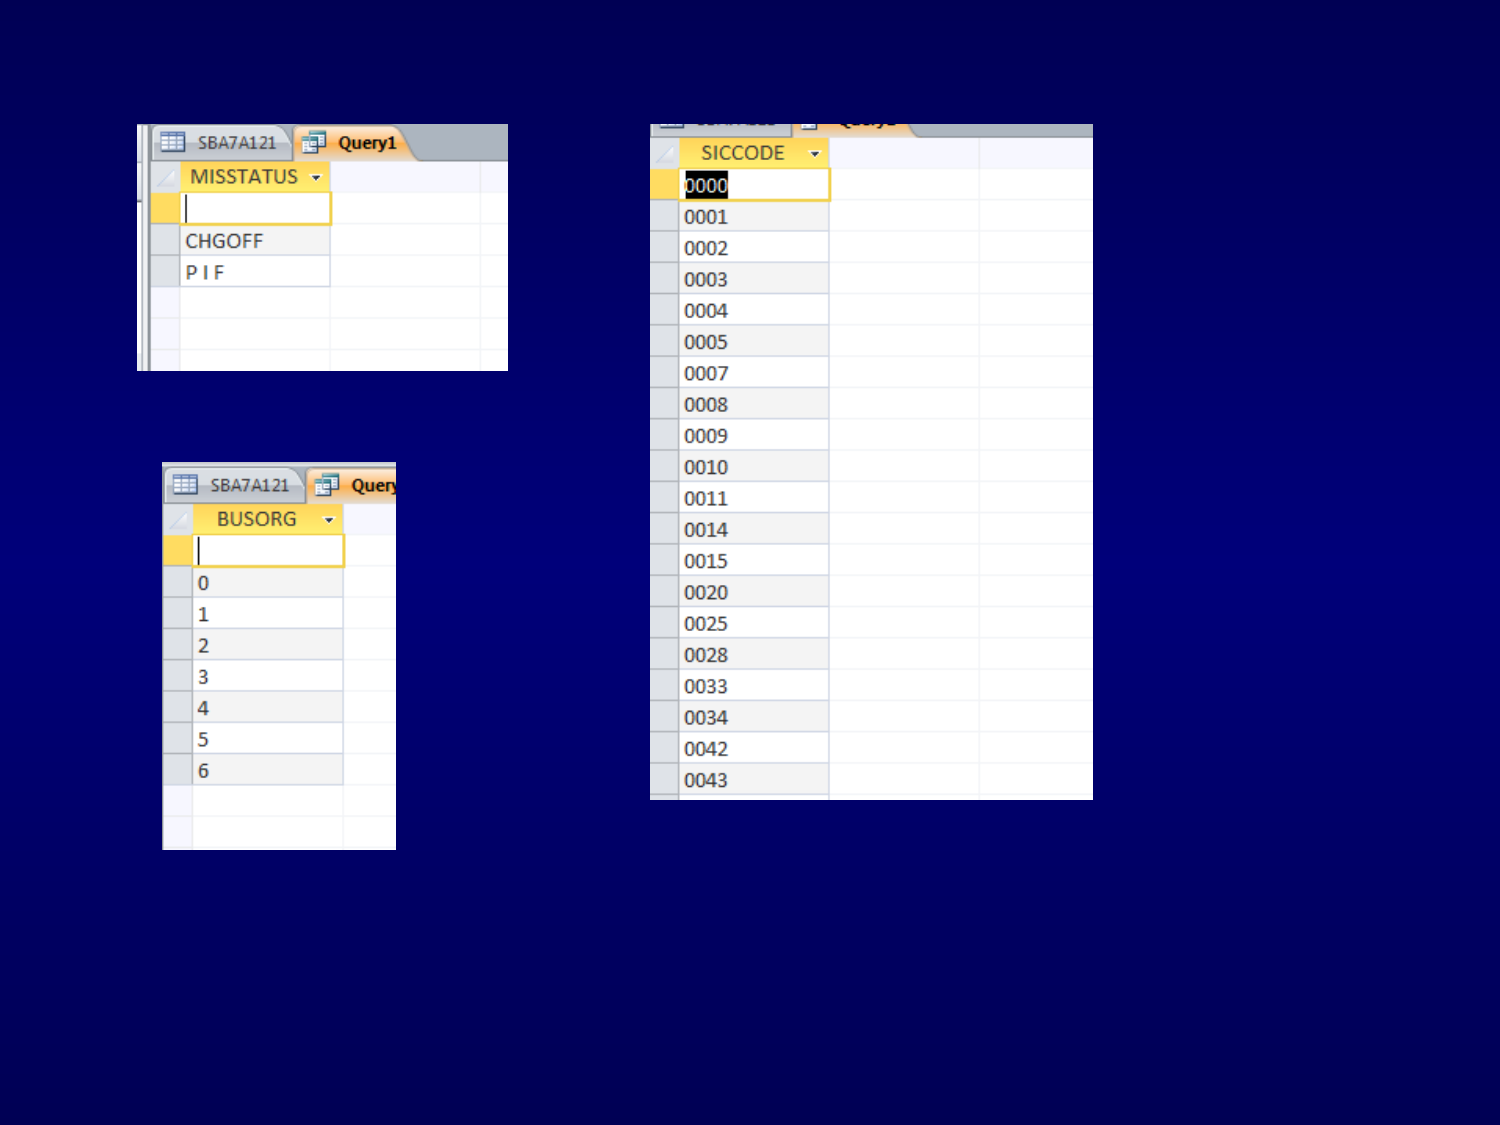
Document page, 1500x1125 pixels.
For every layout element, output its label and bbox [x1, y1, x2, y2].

picture [137, 124, 509, 371]
picture [162, 462, 396, 851]
picture [649, 124, 1093, 801]
